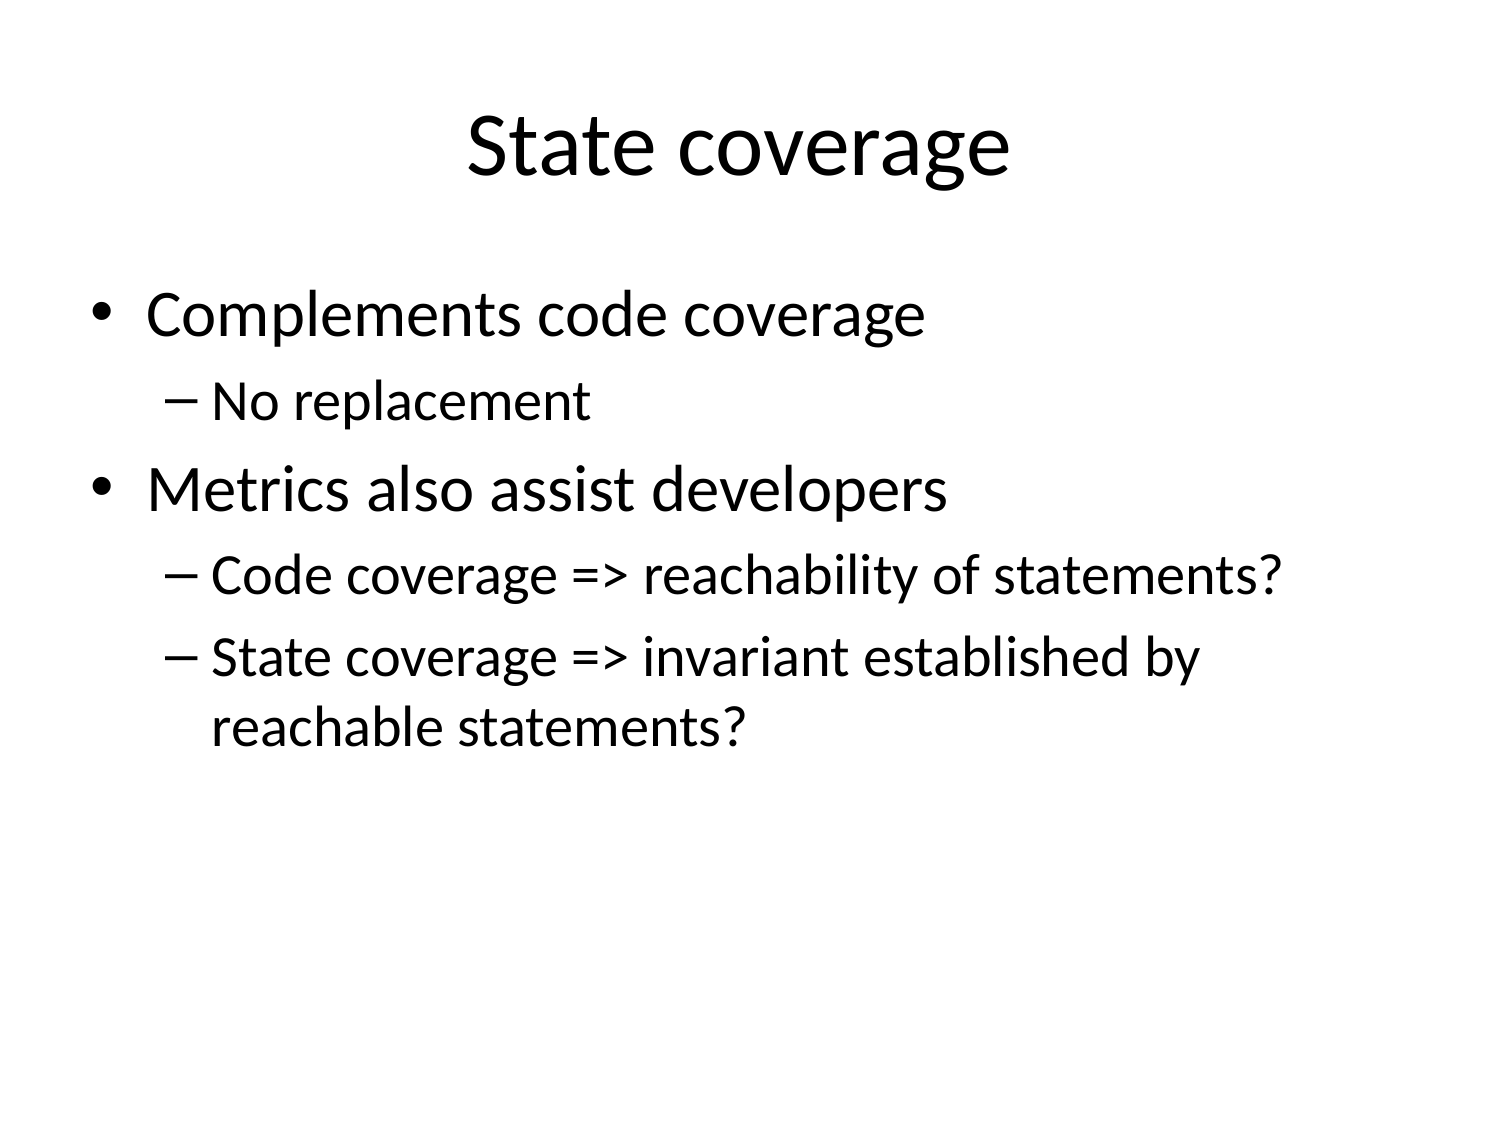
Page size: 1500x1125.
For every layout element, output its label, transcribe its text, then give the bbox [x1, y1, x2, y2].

list Complements code coverage No replacement Metrics also assist developers Code coverage => reachability of statements? State coverage => invariant established by reachable statements? [75, 262, 1425, 1005]
title State coverage [75, 45, 1425, 233]
